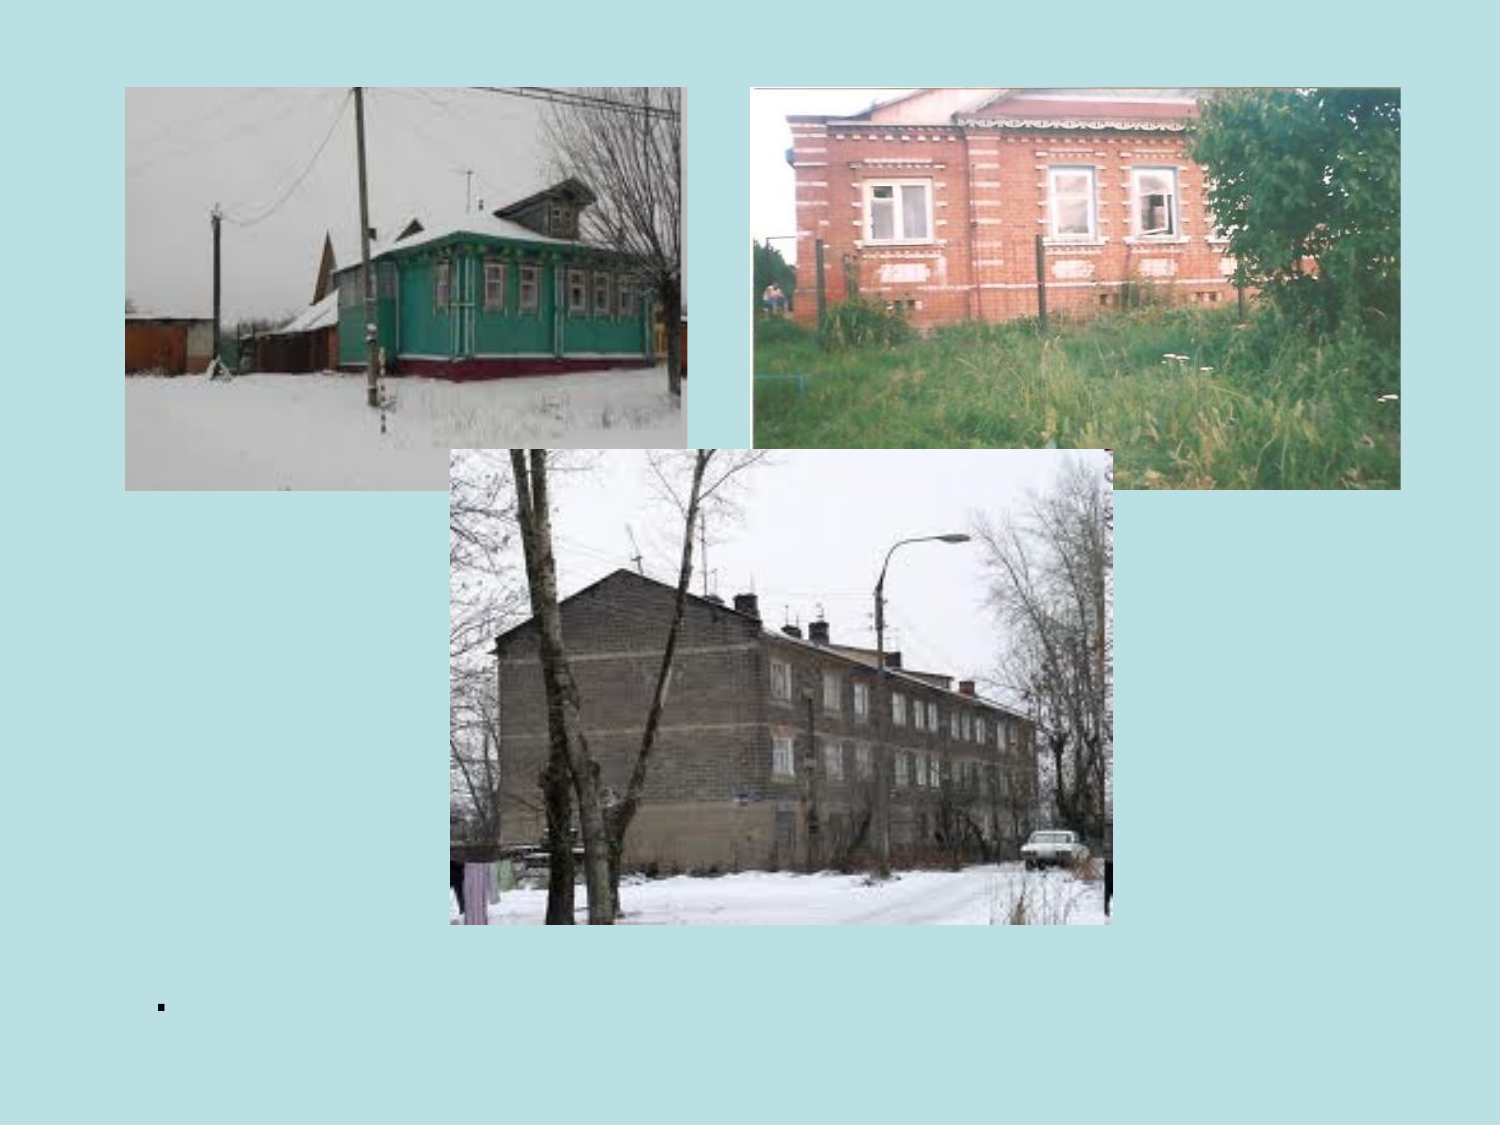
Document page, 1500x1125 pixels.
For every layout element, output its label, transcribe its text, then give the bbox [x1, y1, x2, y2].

text_box . [137, 937, 1388, 1033]
picture [124, 87, 1401, 926]
